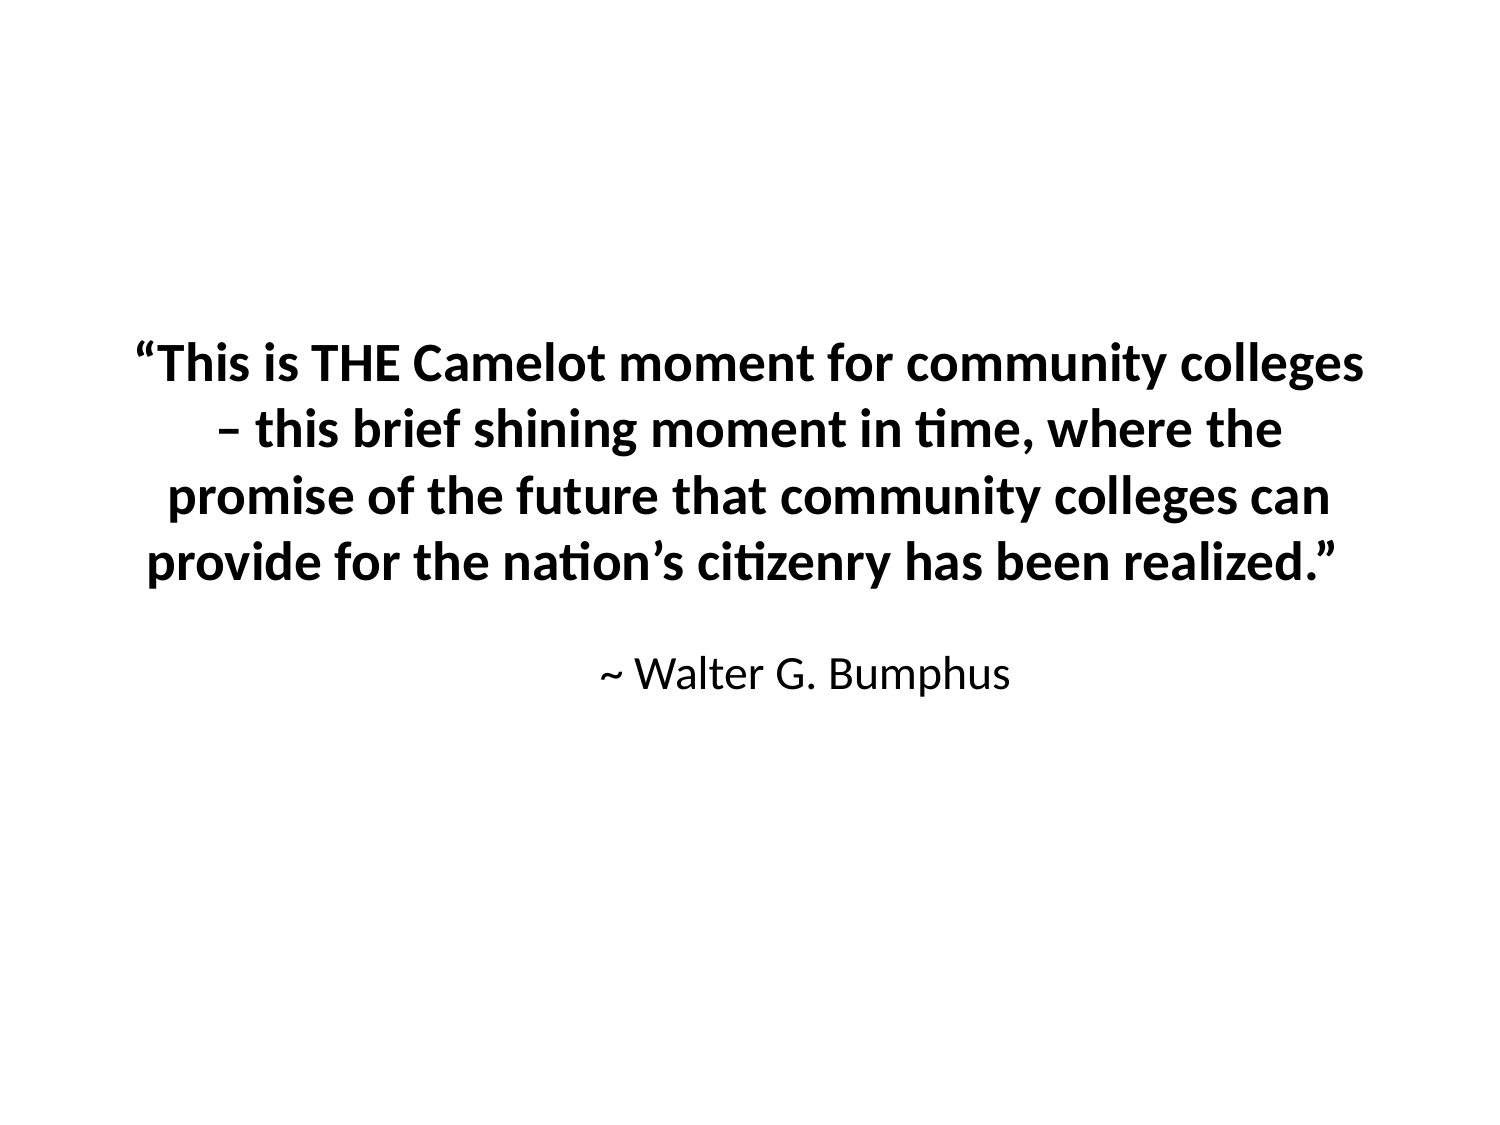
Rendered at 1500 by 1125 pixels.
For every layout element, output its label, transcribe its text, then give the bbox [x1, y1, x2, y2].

title “This is THE Camelot moment for community colleges – this brief shining moment in time, where the promise of the future that community colleges can provide for the nation’s citizenry has been realized.” ~ Walter G. Bumphus [112, 287, 1388, 738]
